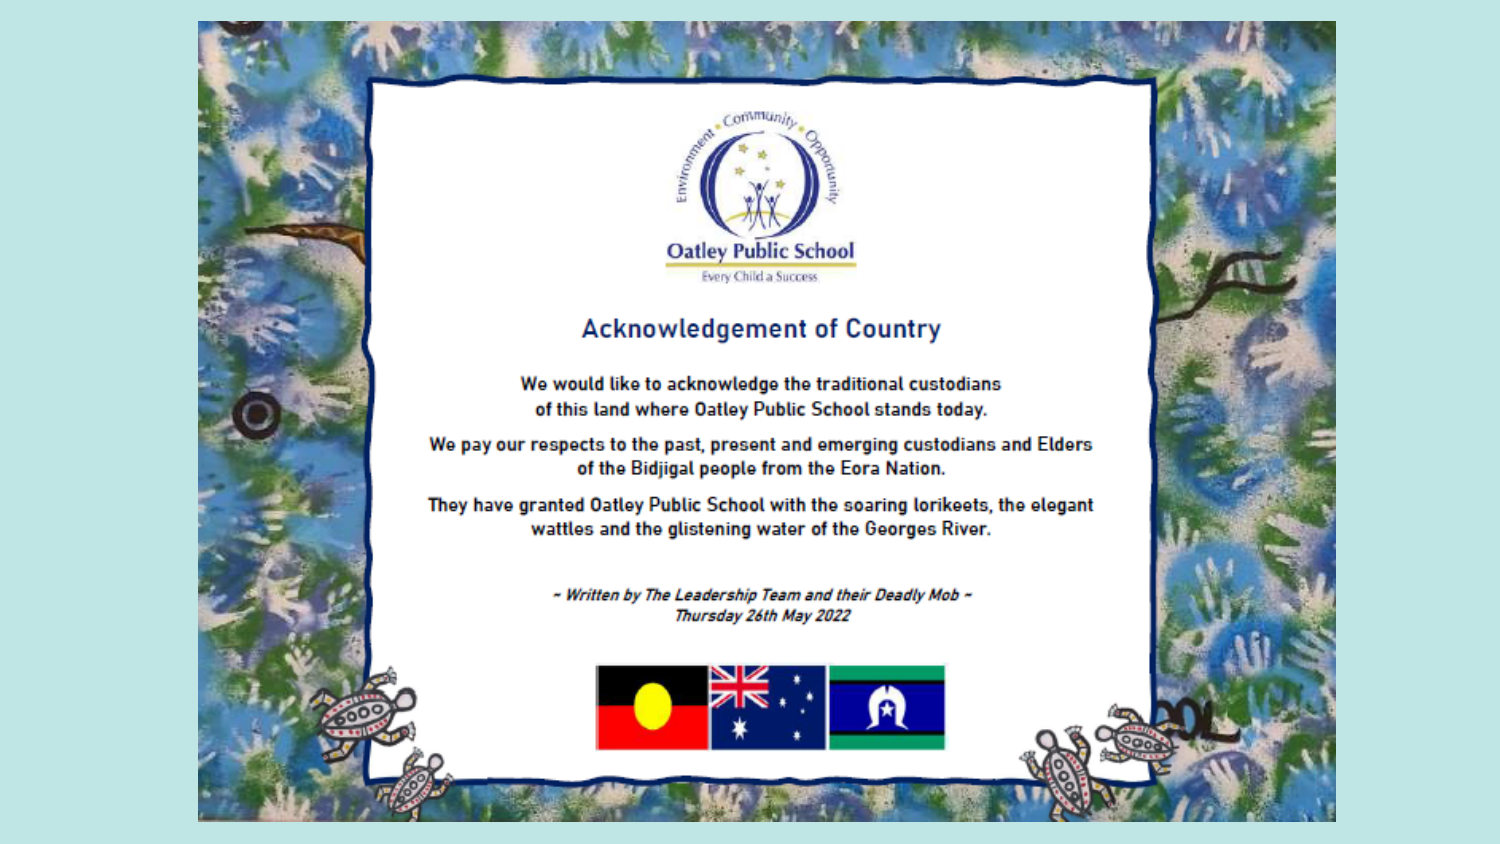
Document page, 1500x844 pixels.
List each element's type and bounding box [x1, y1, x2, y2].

picture [198, 21, 1336, 823]
